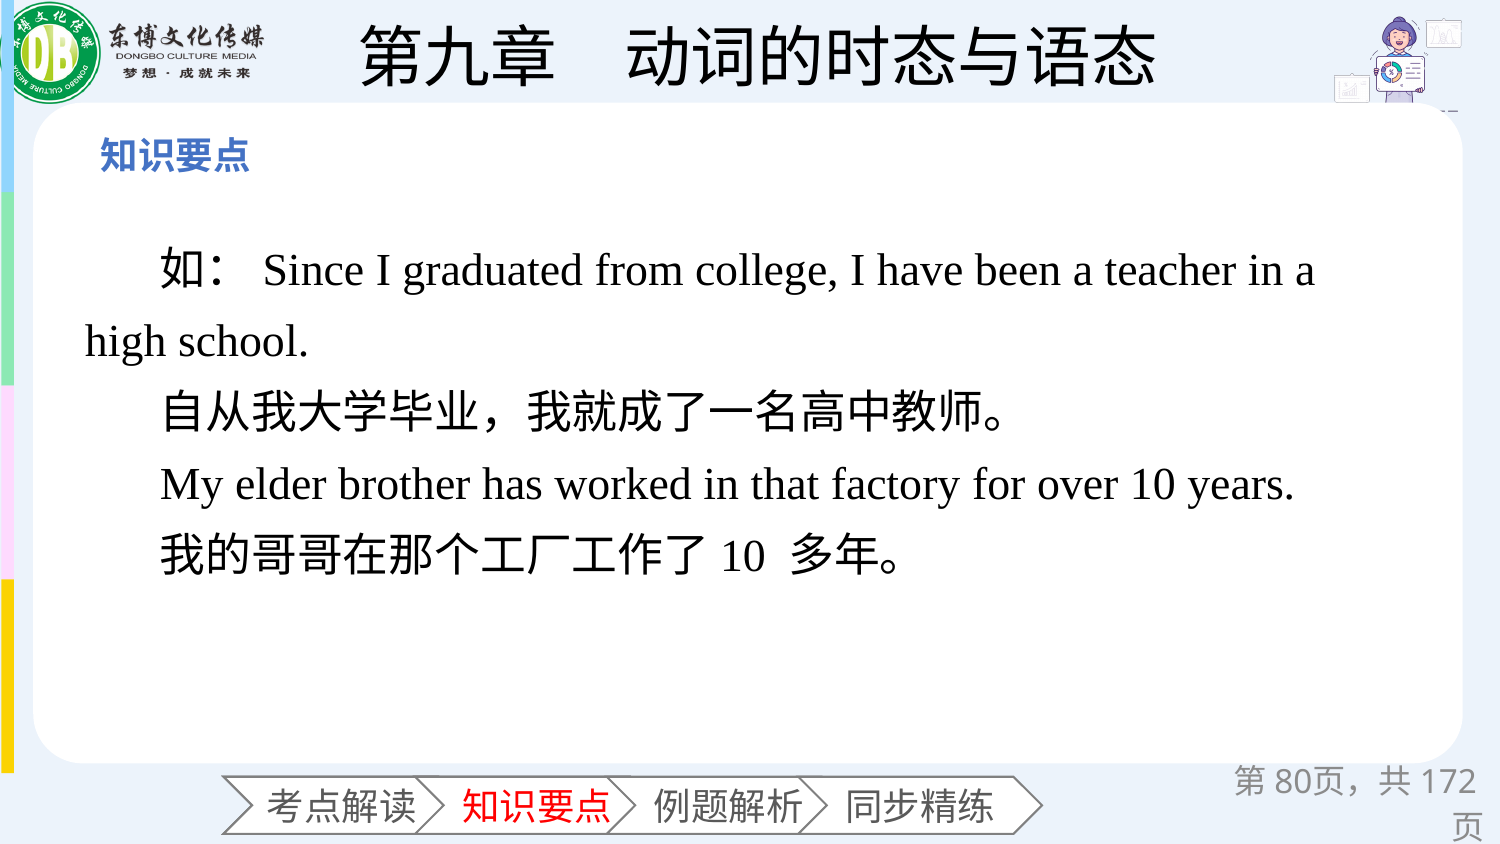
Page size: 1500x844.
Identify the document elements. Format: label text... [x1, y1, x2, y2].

slide_number 第页，共172页 [1195, 780, 1500, 826]
picture [14, 1, 265, 104]
text_box 如：Since I graduated from college, I have been a teacher in a high school. 自从我大学毕业，我就成了一名高中教师。 My elder brother has worked in that factory for over 10 years. 我的哥哥在那个工厂工作了10 多年。 [70, 215, 1385, 629]
picture [1312, 0, 1487, 131]
